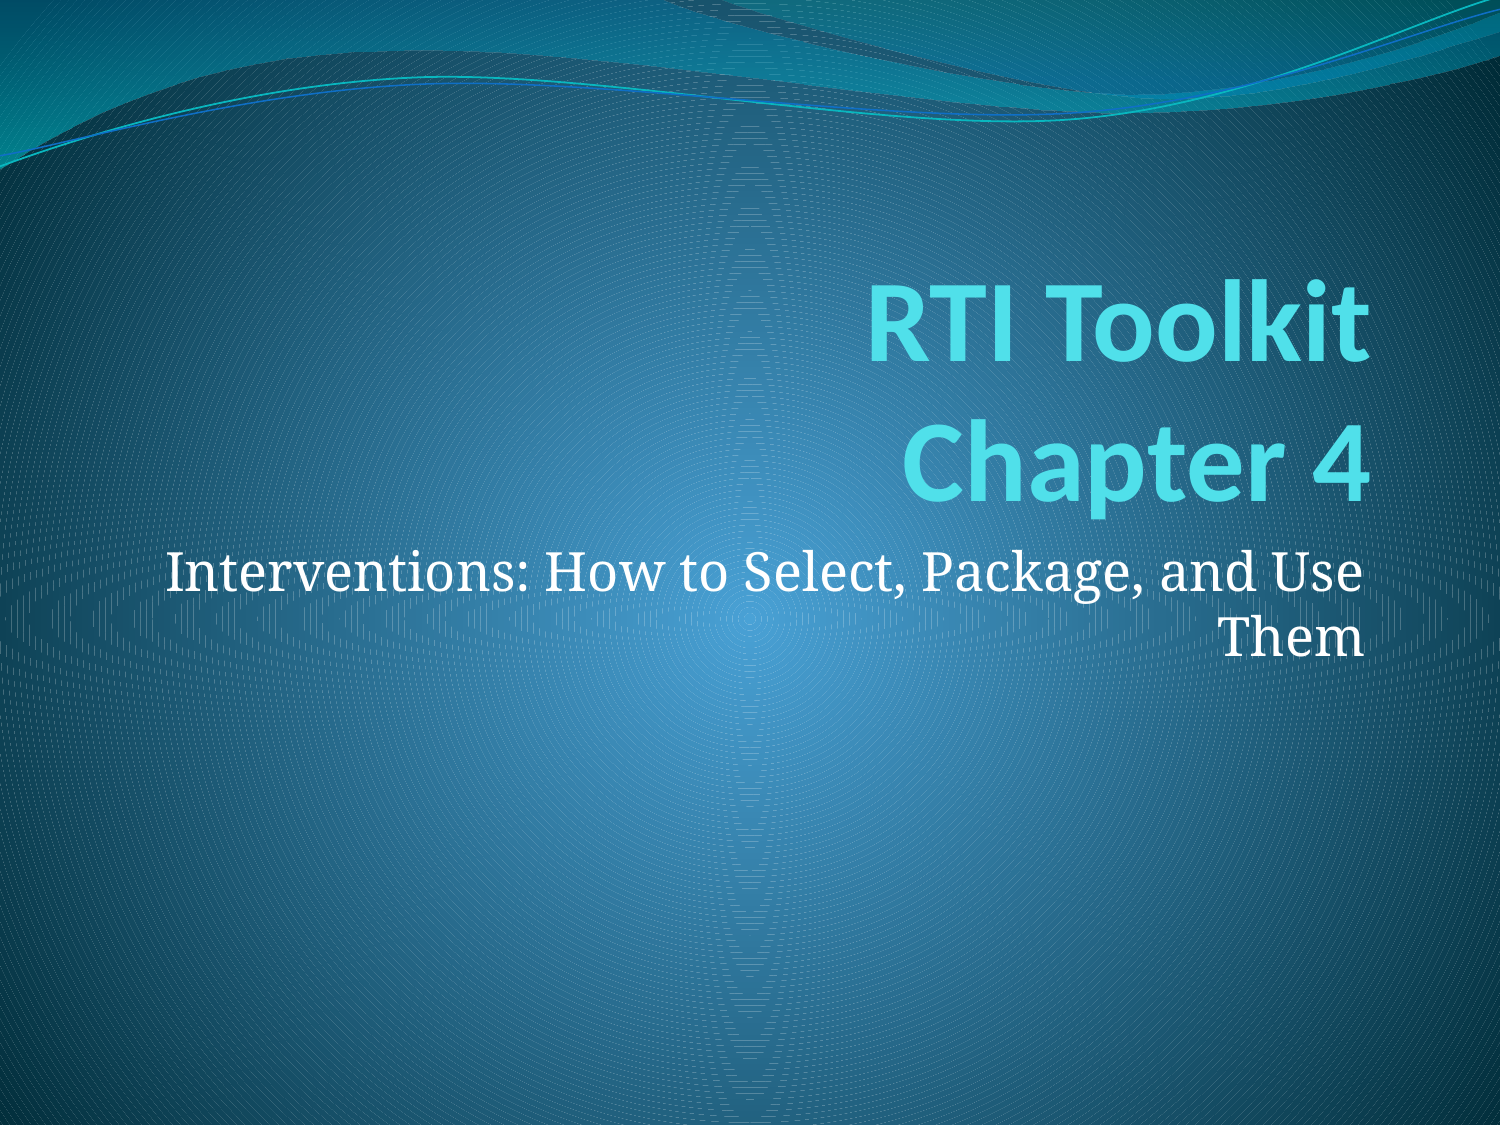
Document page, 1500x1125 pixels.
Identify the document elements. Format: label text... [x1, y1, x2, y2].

subtitle Interventions: How to Select, Package, and Use Them [87, 529, 1376, 818]
title RTI Toolkit Chapter 4 [87, 224, 1376, 525]
